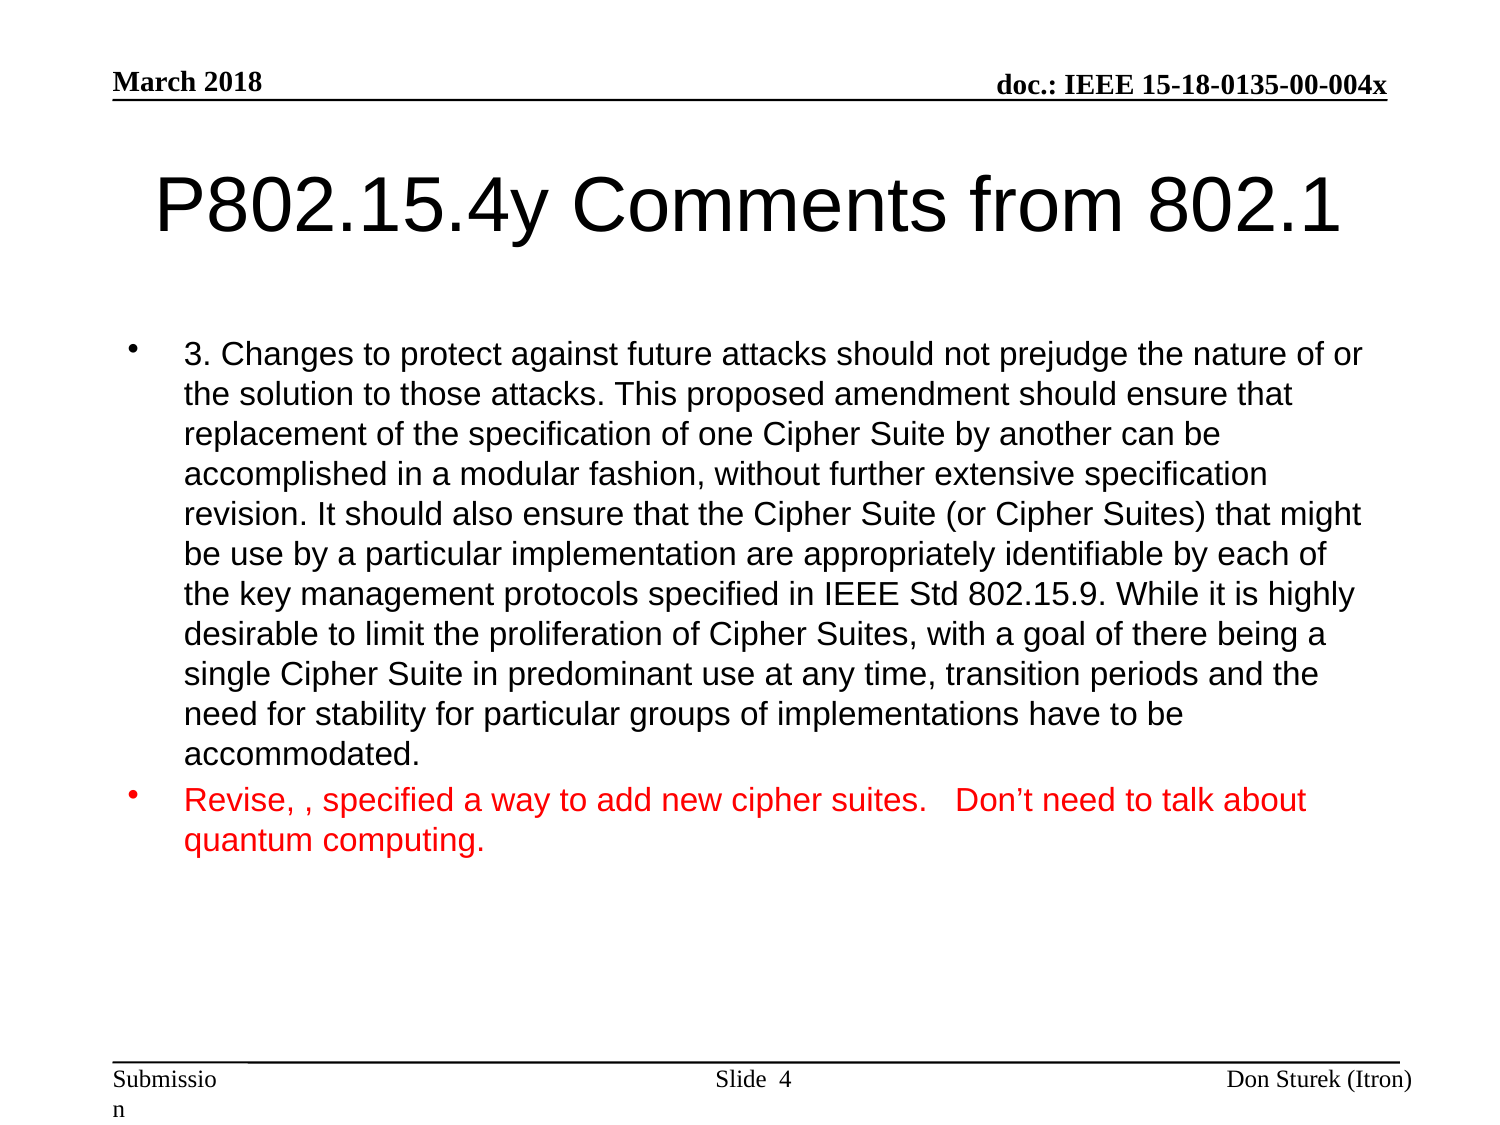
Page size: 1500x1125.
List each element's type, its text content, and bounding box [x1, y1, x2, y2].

title P802.15.4y Comments from 802.1 [112, 112, 1388, 288]
slide_number Slide 4 [715, 1062, 793, 1093]
list 3. Changes to protect against future attacks should not prejudge the nature of or the solution to those attacks. This proposed amendment should ensure that replacement of the specification of one Cipher Suite by another can be accomplished in a modular fashion, without further extensive specification revision. It should also ensure that the Cipher Suite (or Cipher Suites) that might be use by a particular implementation are appropriately identifiable by each of the key management protocols specified in IEEE Std 802.15.9. While it is highly desirable to limit the proliferation of Cipher Suites, with a goal of there being a single Cipher Suite in predominant use at any time, transition periods and the need for stability for particular groups of implementations have to be accommodated. Revise, , specified a way to add new cipher suites. Don’t need to talk about quantum computing. [112, 324, 1388, 1000]
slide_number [112, 62, 375, 98]
footer Don Sturek (Itron) [900, 1062, 1413, 1093]
